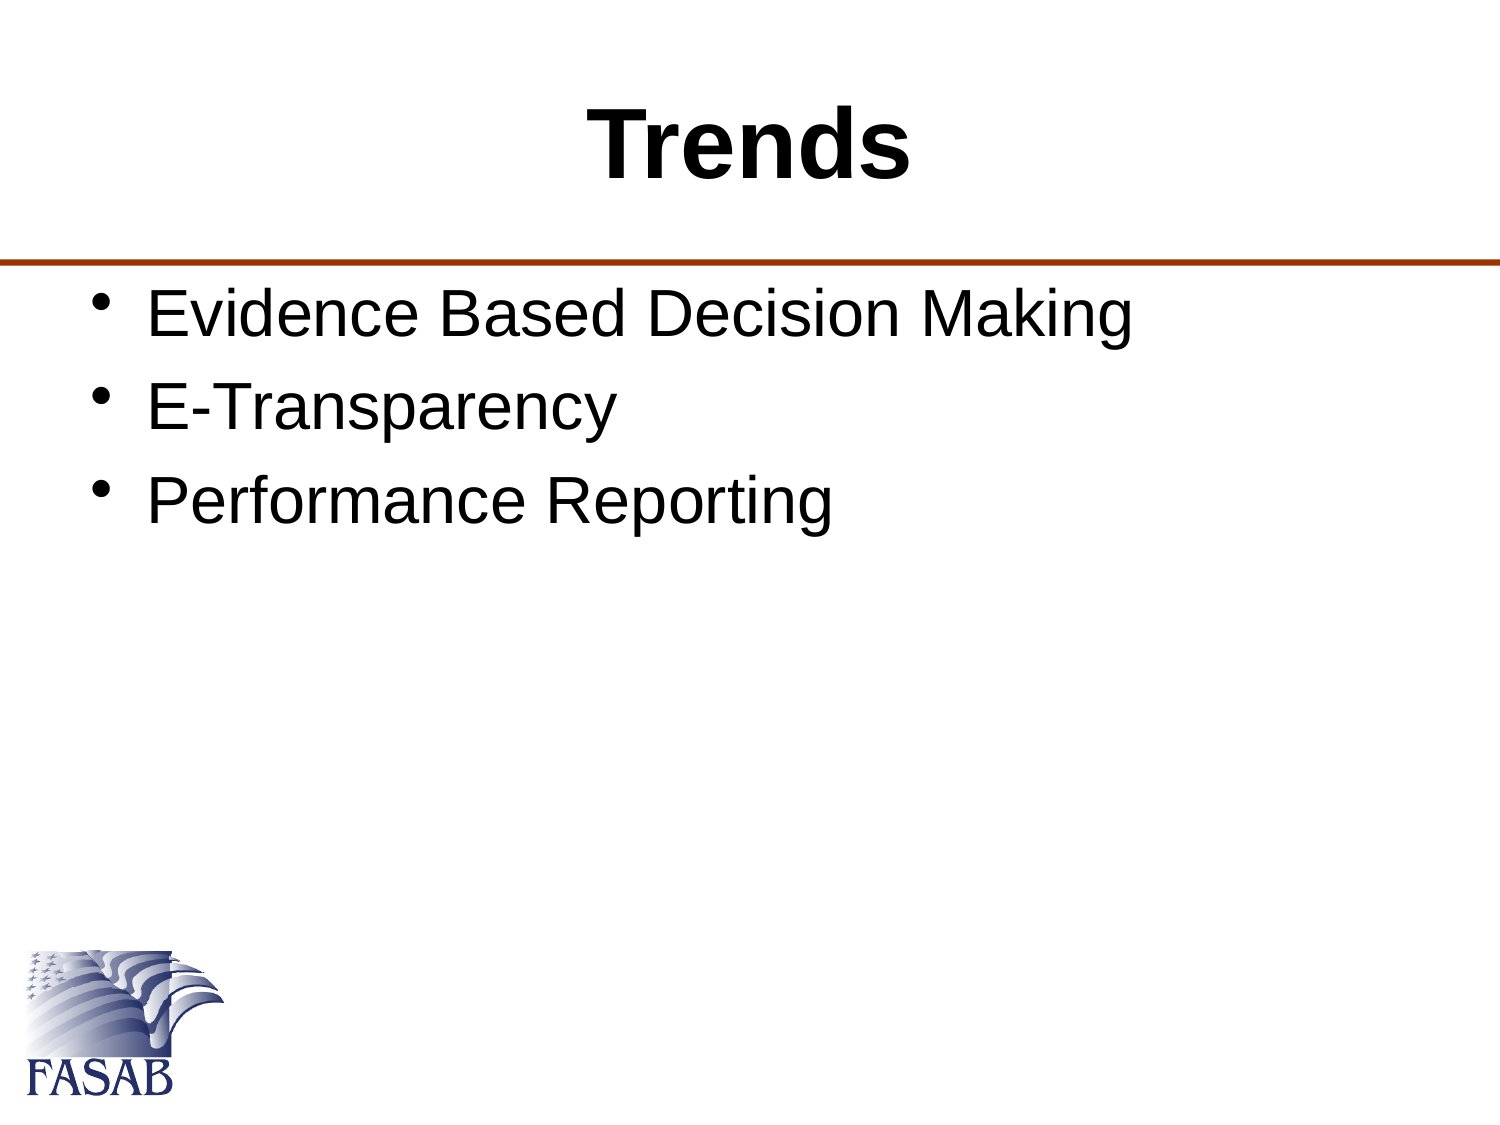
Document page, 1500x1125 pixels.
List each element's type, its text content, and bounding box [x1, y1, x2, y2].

title Trends [75, 45, 1425, 233]
list Evidence Based Decision Making E-Transparency Performance Reporting [75, 262, 1425, 1005]
